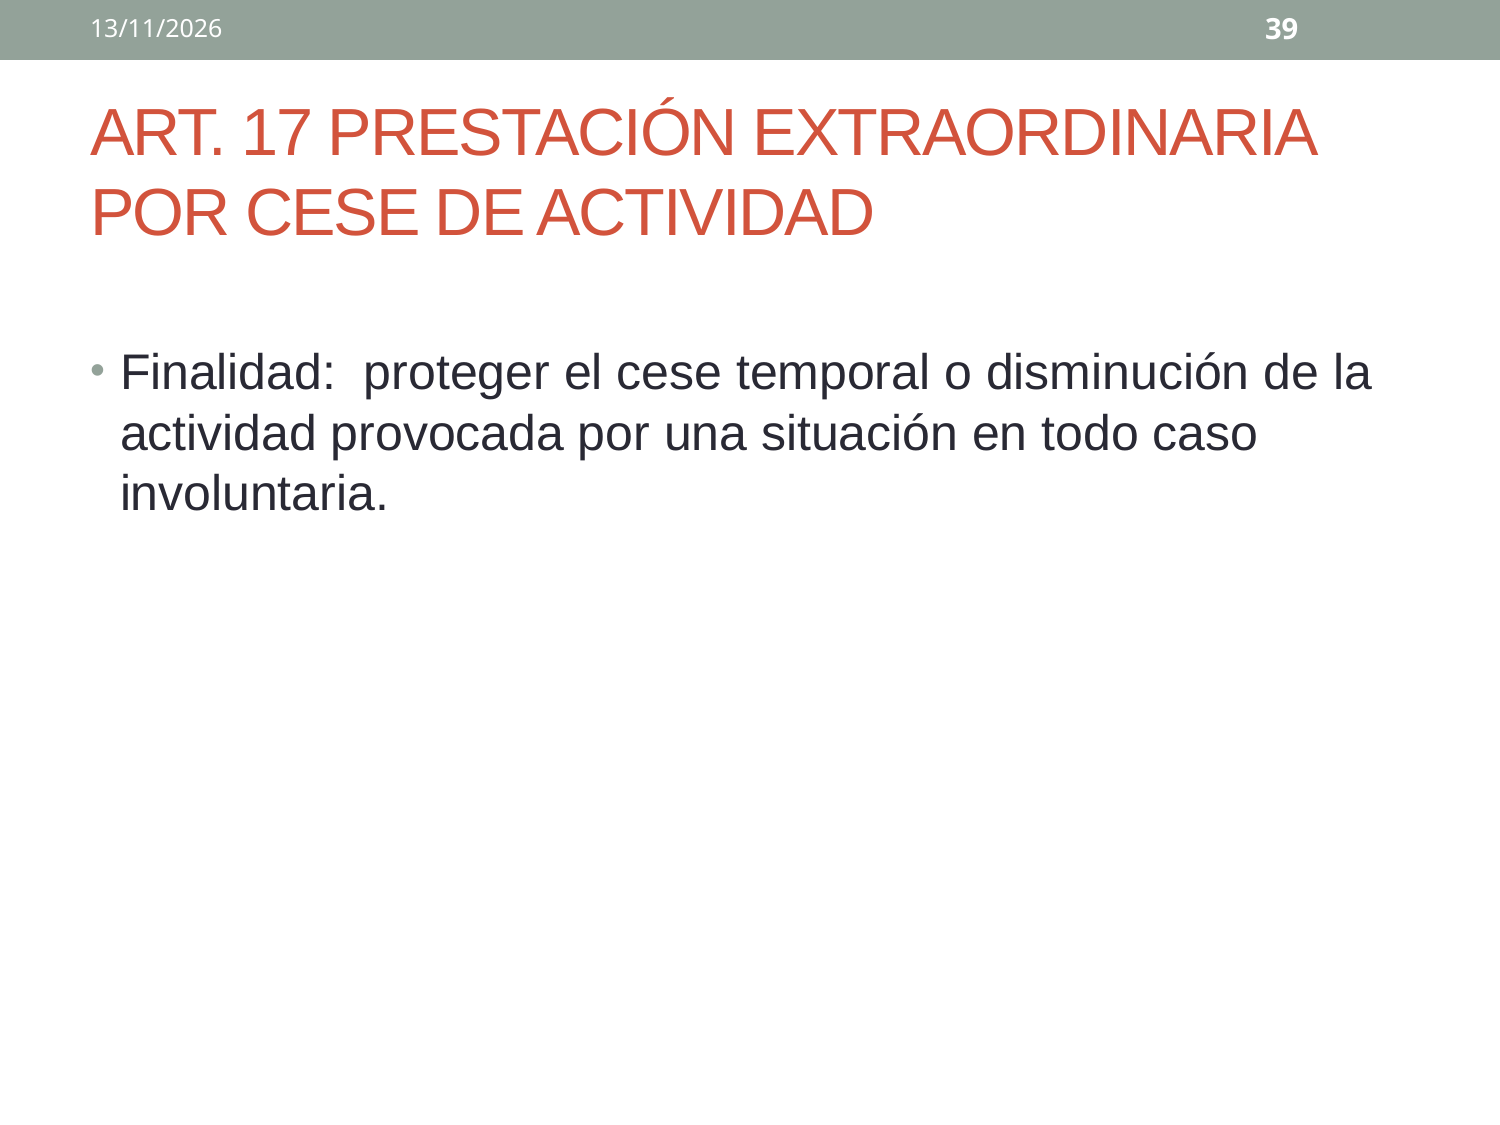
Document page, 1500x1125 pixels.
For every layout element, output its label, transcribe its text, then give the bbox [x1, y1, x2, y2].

list Finalidad: proteger el cese temporal o disminución de la actividad provocada por una situación en todo caso involuntaria. [75, 262, 1425, 1063]
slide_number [75, 3, 550, 57]
title ART. 17 PRESTACIÓN EXTRAORDINARIA POR CESE DE ACTIVIDAD [75, 87, 1425, 250]
slide_number 39 [1250, 3, 1425, 57]
